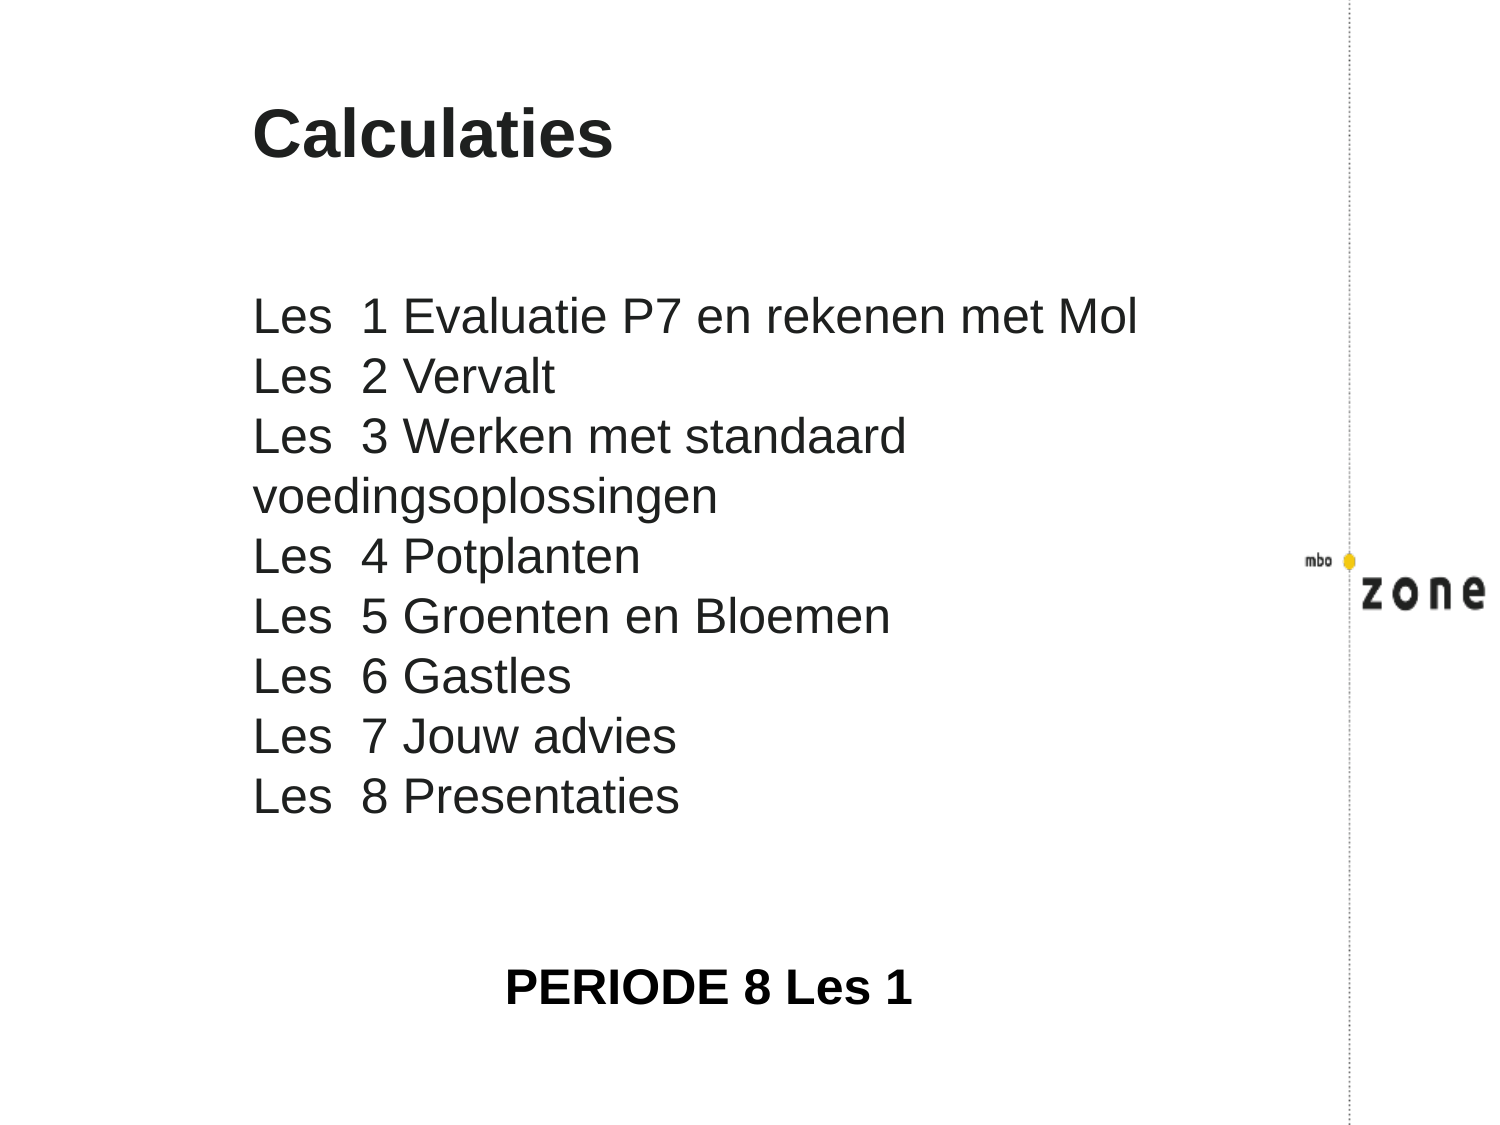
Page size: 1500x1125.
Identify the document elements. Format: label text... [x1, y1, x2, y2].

text_box PERIODE 8 Les 1 [490, 947, 1465, 1022]
picture [1197, 0, 1500, 1125]
title Calculaties [252, 102, 1186, 264]
list Les 1 Evaluatie P7 en rekenen met Mol Les 2 Vervalt Les 3 Werken met standaard voedingsoplossingen Les 4 Potplanten Les 5 Groenten en Bloemen Les 6 Gastles Les 7 Jouw advies Les 8 Presentaties [252, 283, 1205, 646]
